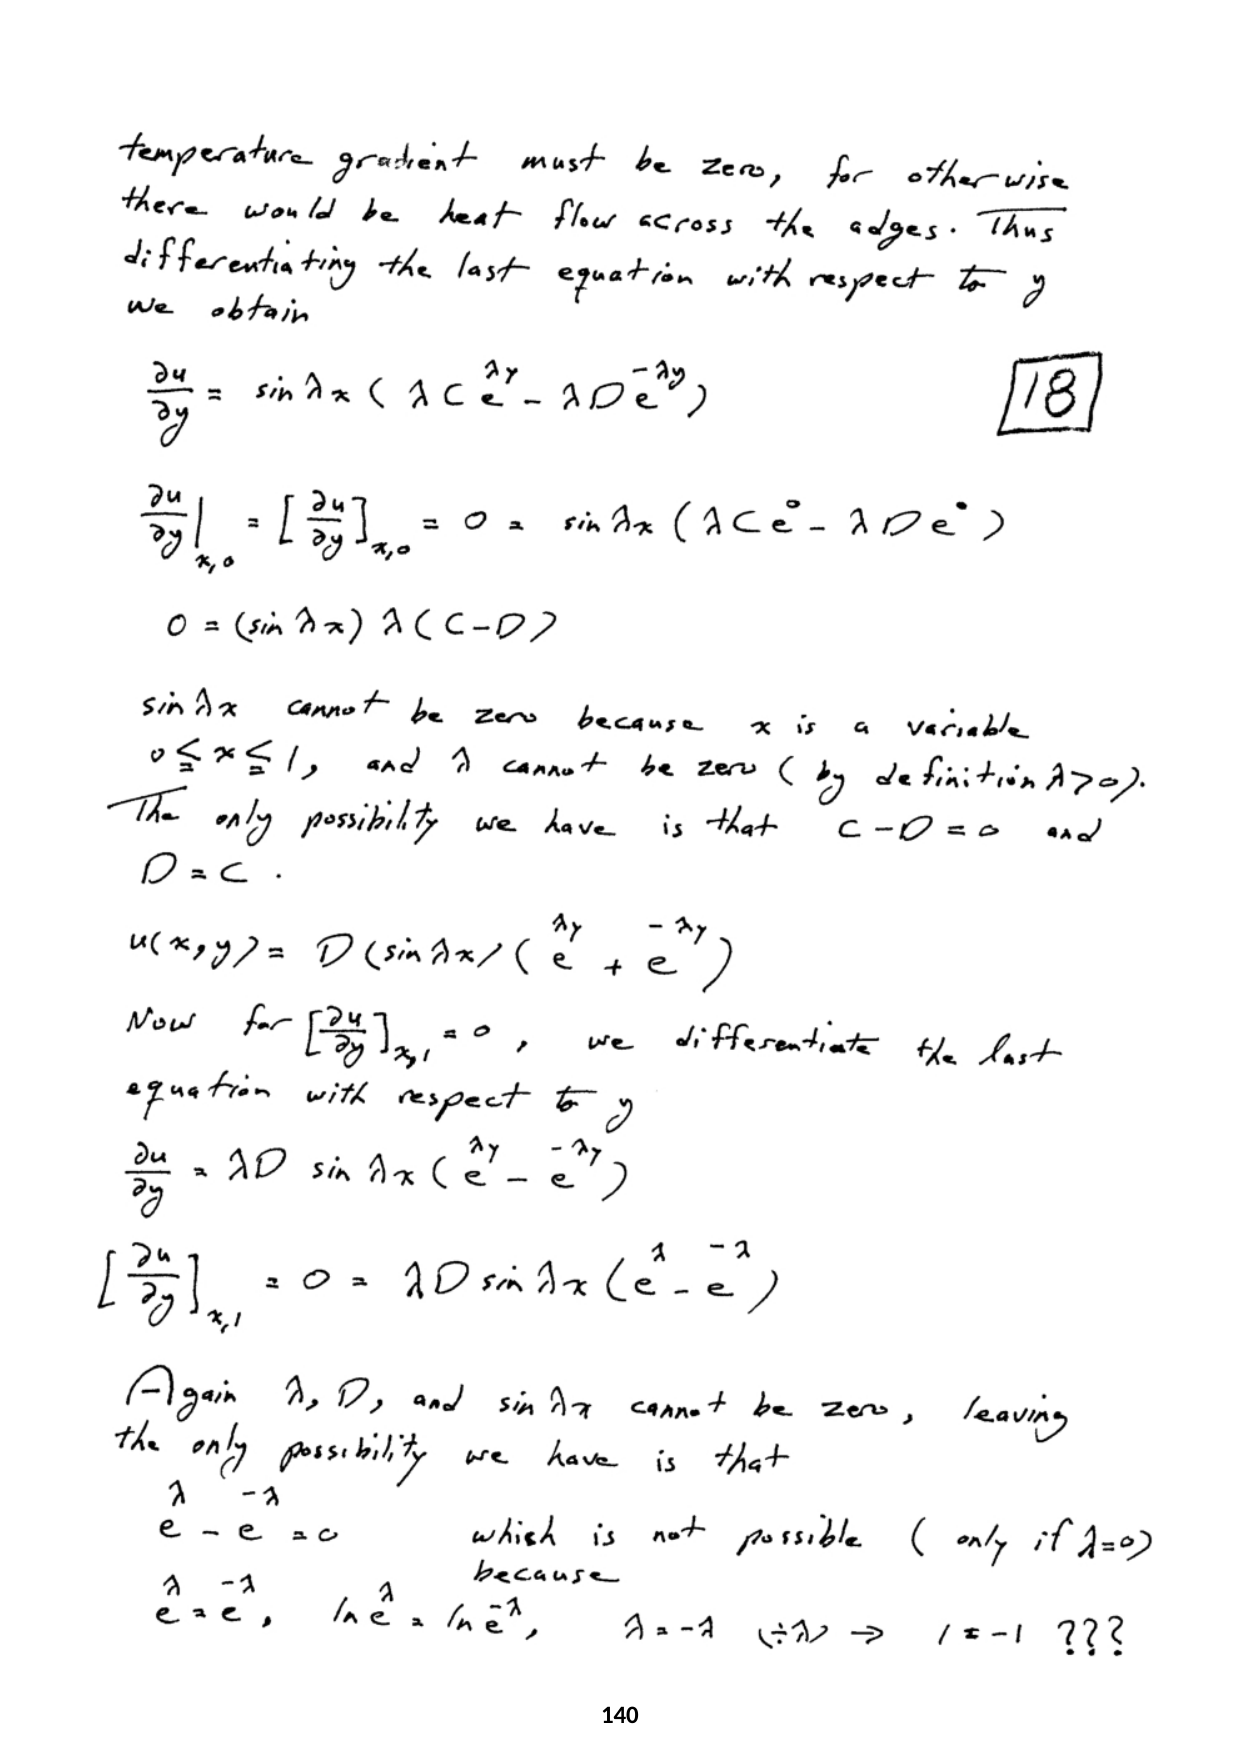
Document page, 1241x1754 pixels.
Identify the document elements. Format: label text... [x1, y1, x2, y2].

text_box 140 [601, 1710, 661, 1729]
picture [26, 25, 1213, 1701]
